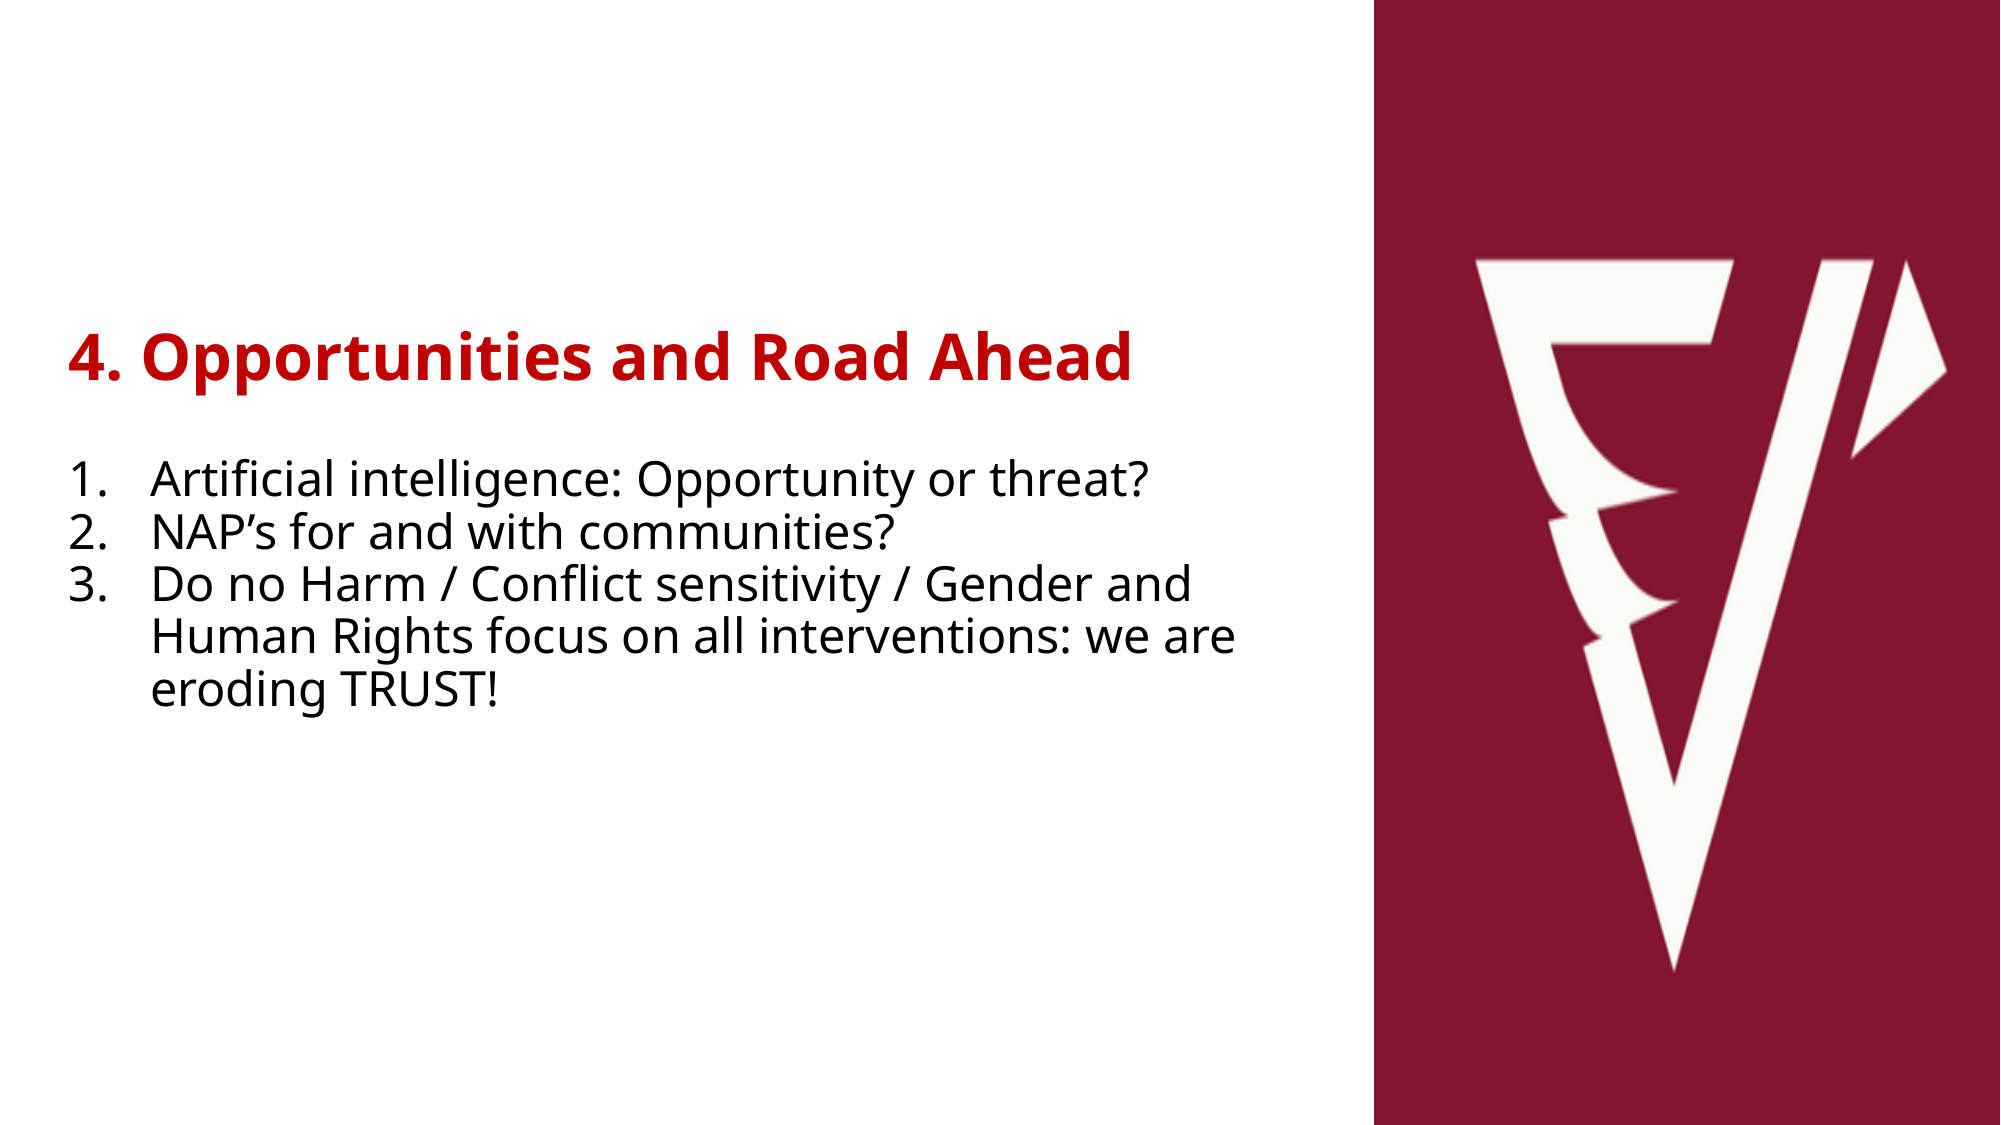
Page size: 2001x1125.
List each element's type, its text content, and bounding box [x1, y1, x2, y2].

picture [1374, 0, 2000, 1125]
list 4. Opportunities and Road Ahead Artificial intelligence: Opportunity or threat? NAP’s for and with communities? Do no Harm / Conflict sensitivity / Gender and Human Rights focus on all interventions: we are eroding TRUST! [53, 316, 1278, 725]
